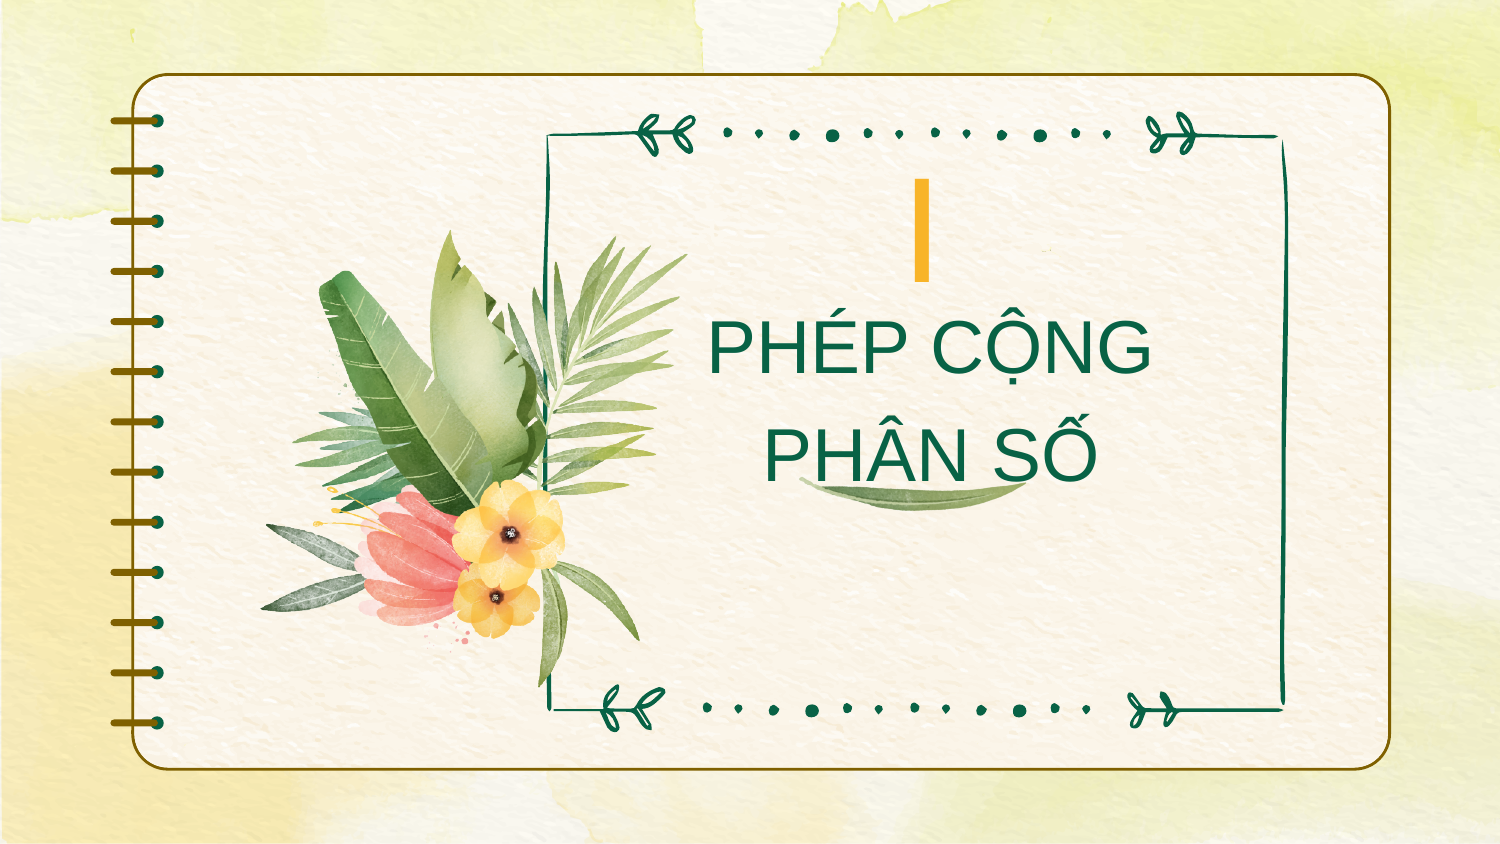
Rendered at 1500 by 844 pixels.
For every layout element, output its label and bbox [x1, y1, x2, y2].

text_box [541, 111, 1289, 733]
picture [0, 0, 1500, 844]
